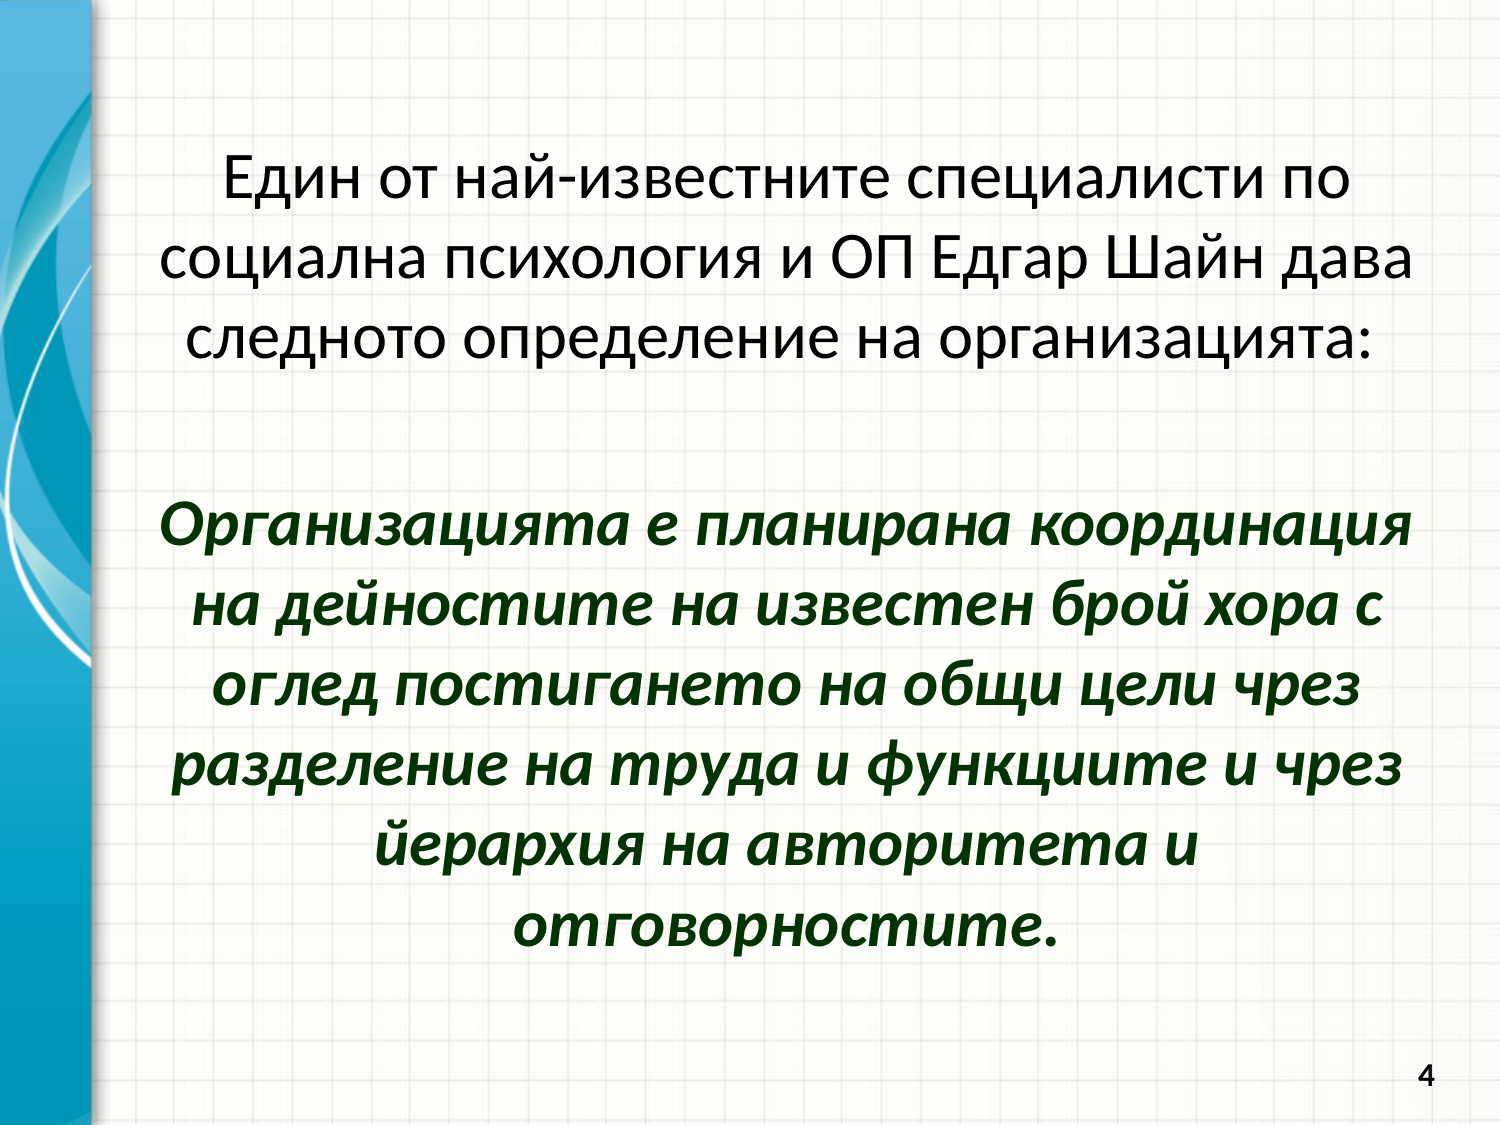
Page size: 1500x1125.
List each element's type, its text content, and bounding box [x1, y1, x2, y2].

list Един от най-известните специалисти по социална психология и ОП Едгар Шайн дава следното определение на организацията: Организацията е планирана координация на дейностите на известен брой хора с оглед постигането на общи цели чрез разделение на труда и функциите и чрез йерархия на авторитета и отговорностите. [125, 30, 1450, 1035]
slide_number 4 [1328, 1042, 1450, 1103]
picture [0, 0, 1500, 1125]
